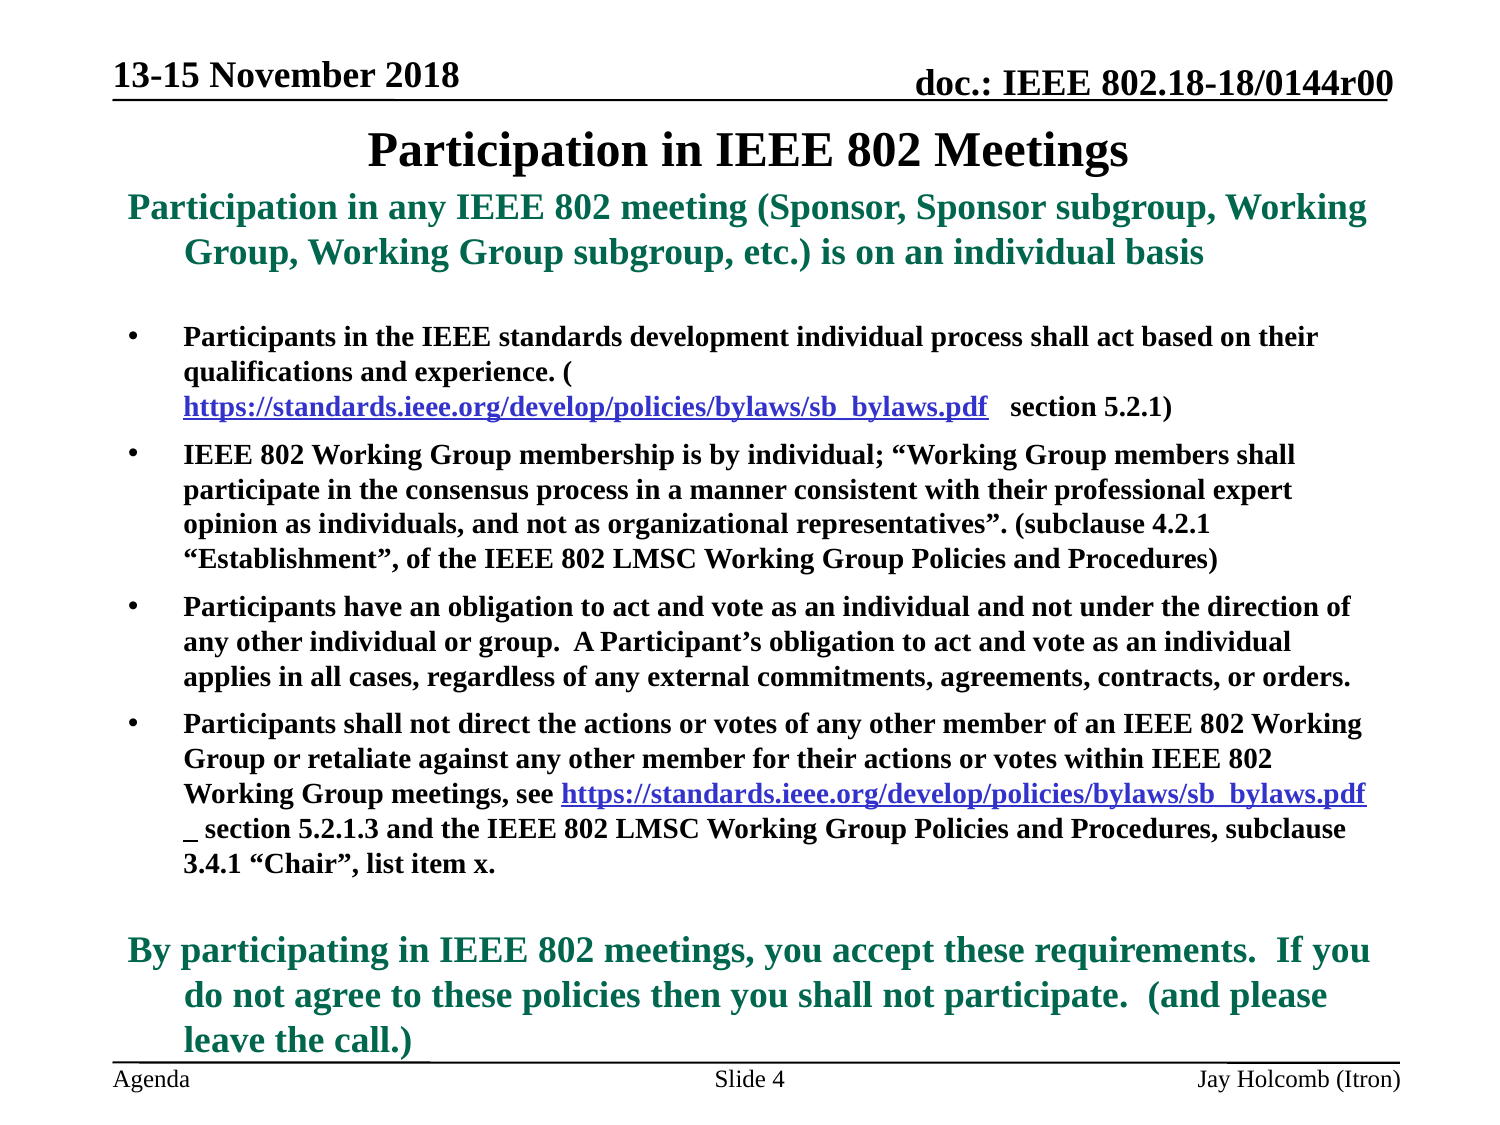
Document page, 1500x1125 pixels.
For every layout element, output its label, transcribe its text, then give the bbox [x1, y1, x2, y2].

list Participation in any IEEE 802 meeting (Sponsor, Sponsor subgroup, Working Group, Working Group subgroup, etc.) is on an individual basis Participants in the IEEE standards development individual process shall act based on their qualifications and experience. (https://standards.ieee.org/develop/policies/bylaws/sb_bylaws.pdf section 5.2.1) IEEE 802 Working Group membership is by individual; “Working Group members shall participate in the consensus process in a manner consistent with their professional expert opinion as individuals, and not as organizational representatives”. (subclause 4.2.1 “Establishment”, of the IEEE 802 LMSC Working Group Policies and Procedures) Participants have an obligation to act and vote as an individual and not under the direction of any other individual or group. A Participant’s obligation to act and vote as an individual applies in all cases, regardless of any external commitments, agreements, contracts, or orders. Participants shall not direct the actions or votes of any other member of an IEEE 802 Working Group or retaliate against any other member for their actions or votes within IEEE 802 Working Group meetings, see https://standards.ieee.org/develop/policies/bylaws/sb_bylaws.pdf section 5.2.1.3 and the IEEE 802 LMSC Working Group Policies and Procedures, subclause 3.4.1 “Chair”, list item x. By participating in IEEE 802 meetings, you accept these requirements. If you do not agree to these policies then you shall not participate. (and please leave the call.) [112, 174, 1388, 850]
slide_number Slide 4 [699, 1061, 800, 1123]
footer Jay Holcomb (Itron) [878, 1061, 1402, 1093]
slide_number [112, 49, 488, 95]
title Participation in IEEE 802 Meetings [110, 104, 1387, 188]
